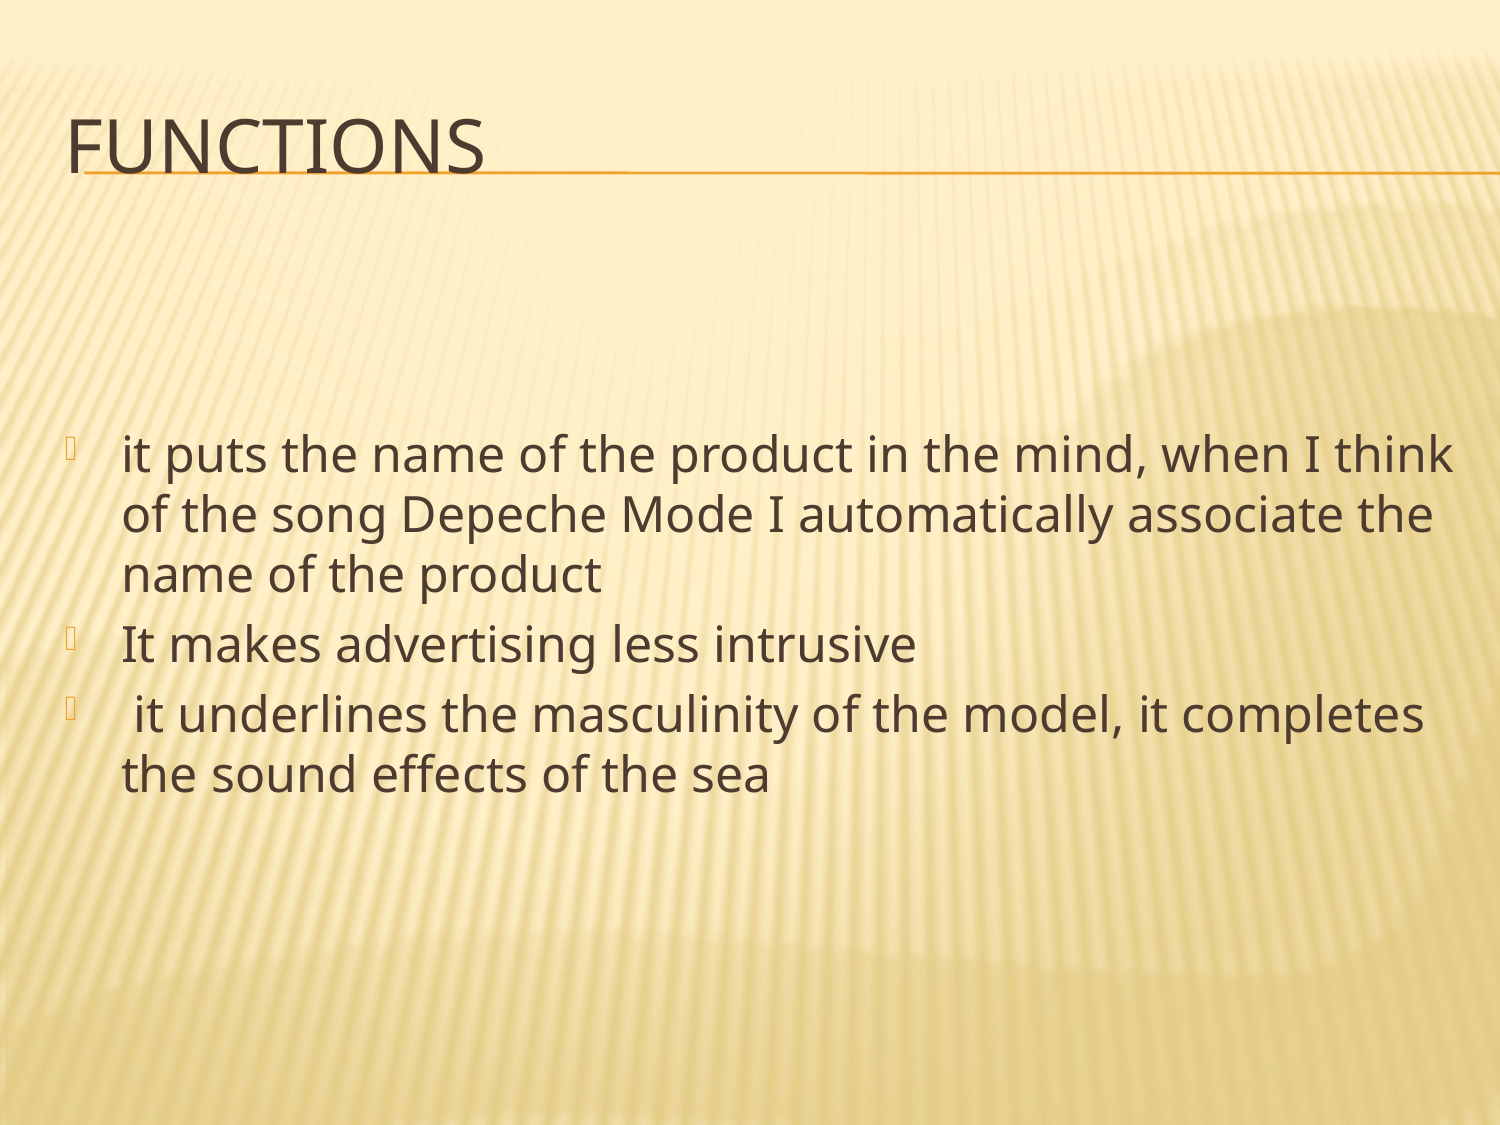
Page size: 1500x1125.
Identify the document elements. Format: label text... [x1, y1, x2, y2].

list it puts the name of the product in the mind, when I think of the song Depeche Mode I automatically associate the name of the product It makes advertising less intrusive it underlines the masculinity of the model, it completes the sound effects of the sea [50, 254, 1475, 998]
title functions [50, 75, 1475, 213]
